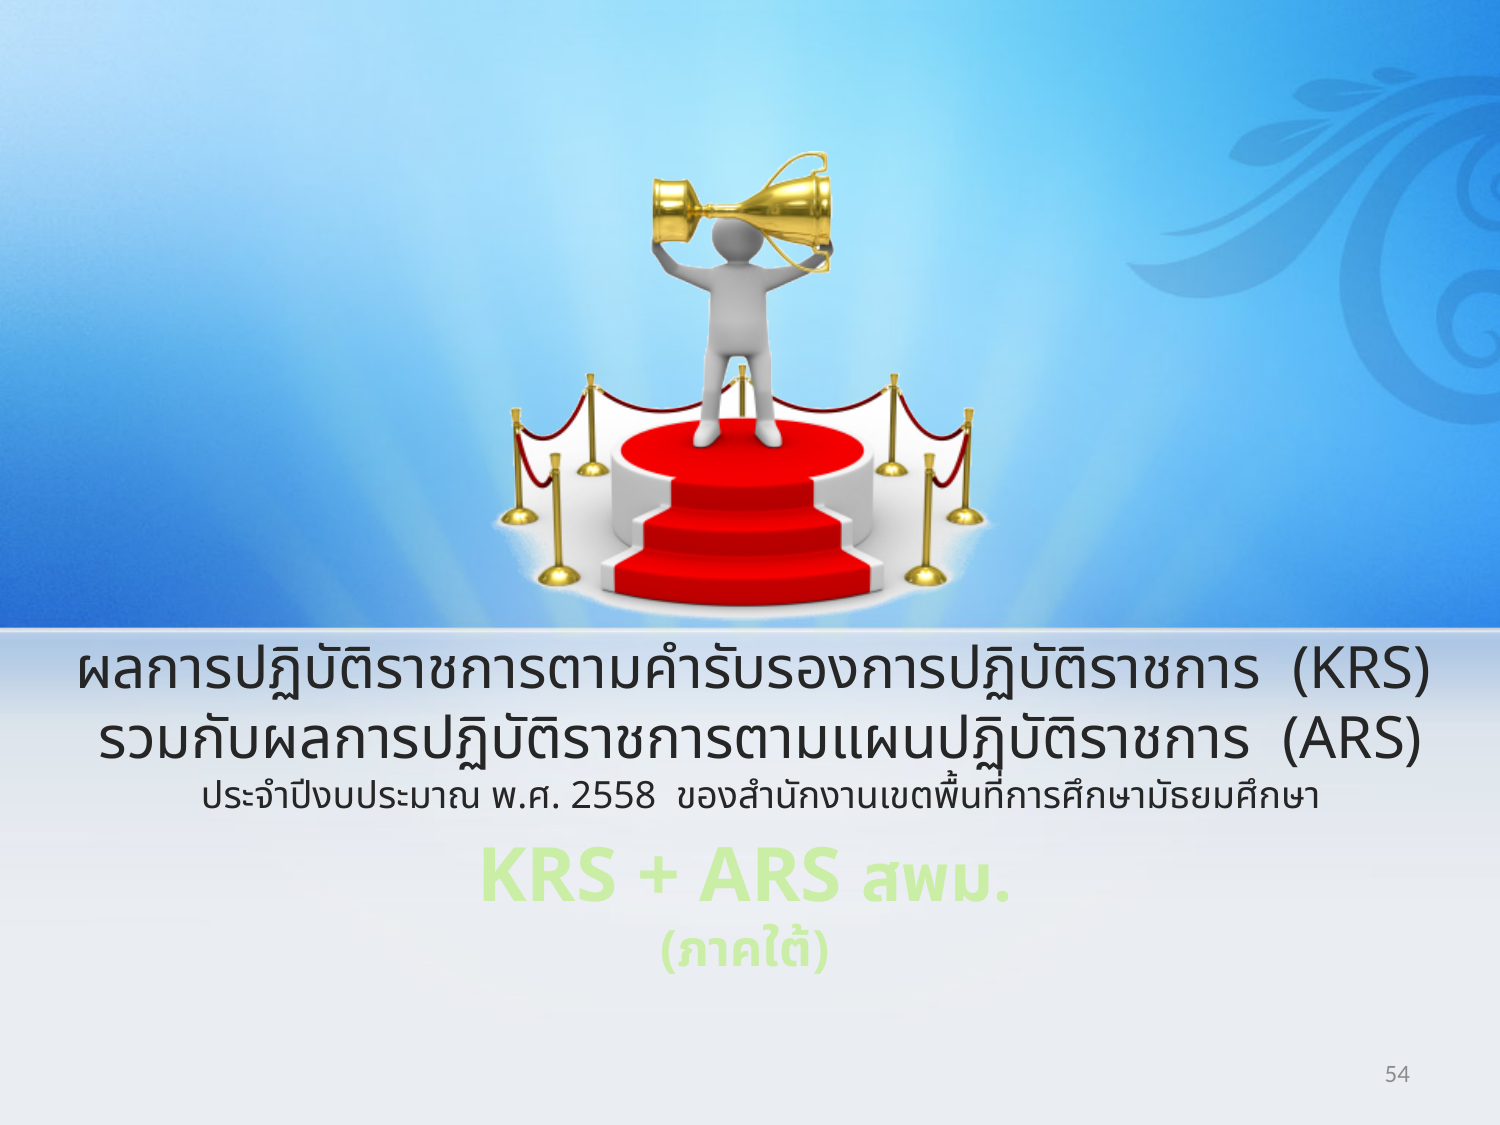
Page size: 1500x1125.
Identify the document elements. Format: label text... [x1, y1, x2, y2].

picture [0, 0, 1500, 1125]
title ผลการปฏิบัติราชการตามคำรับรองการปฏิบัติราชการ (KRS) รวมกับผลการปฏิบัติราชการตามแผนปฏิบัติราชการ (ARS) ประจำปีงบประมาณ พ.ศ. 2558 ของสำนักงานเขตพื้นที่การศึกษามัธยมศึกษา [48, 633, 1474, 814]
text_box KRS + ARS สพม. (ภาคใต้) [336, 818, 1154, 984]
slide_number 54 [1074, 1042, 1425, 1103]
